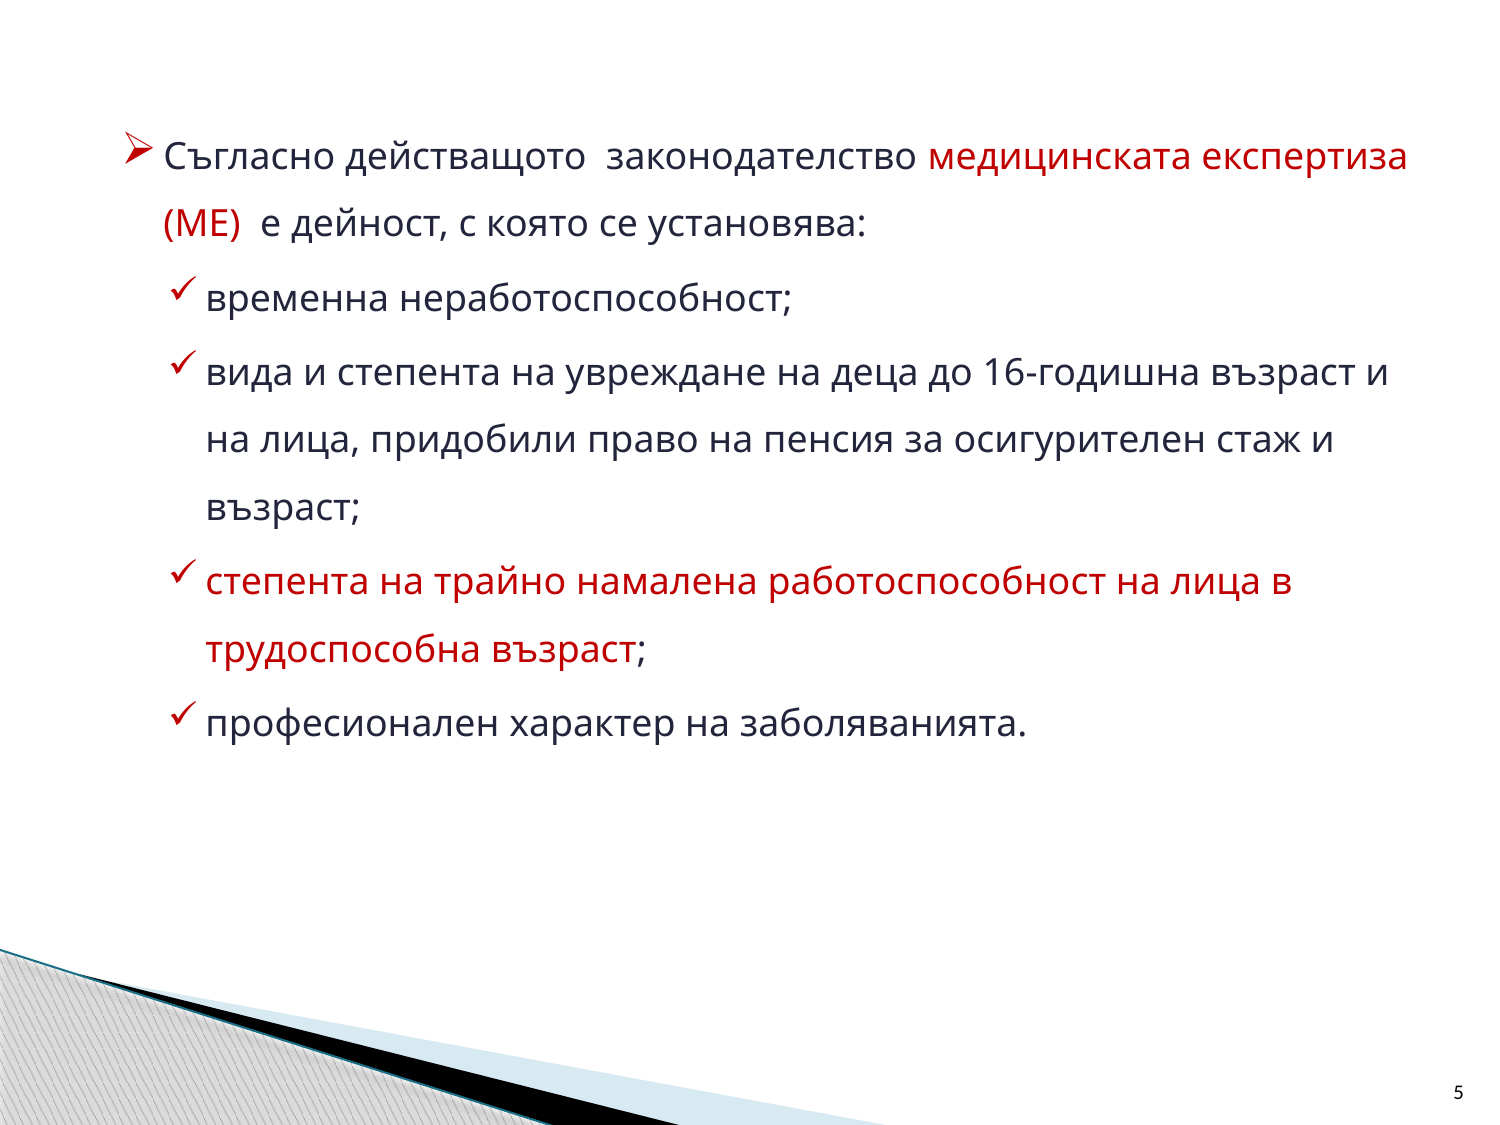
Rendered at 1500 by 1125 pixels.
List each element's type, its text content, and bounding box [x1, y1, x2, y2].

slide_number 5 [1418, 1051, 1479, 1112]
list Съгласно действащото законодателство медицинската експертиза (МЕ) е дейност, с която се установява: временна неработоспособност; вида и степента на увреждане на деца до 16-годишна възраст и на лица, придобили право на пенсия за осигурителен стаж и възраст; степента на трайно намалена работоспособност на лица в трудоспособна възраст; професионален характер на заболяванията. [88, 101, 1439, 868]
